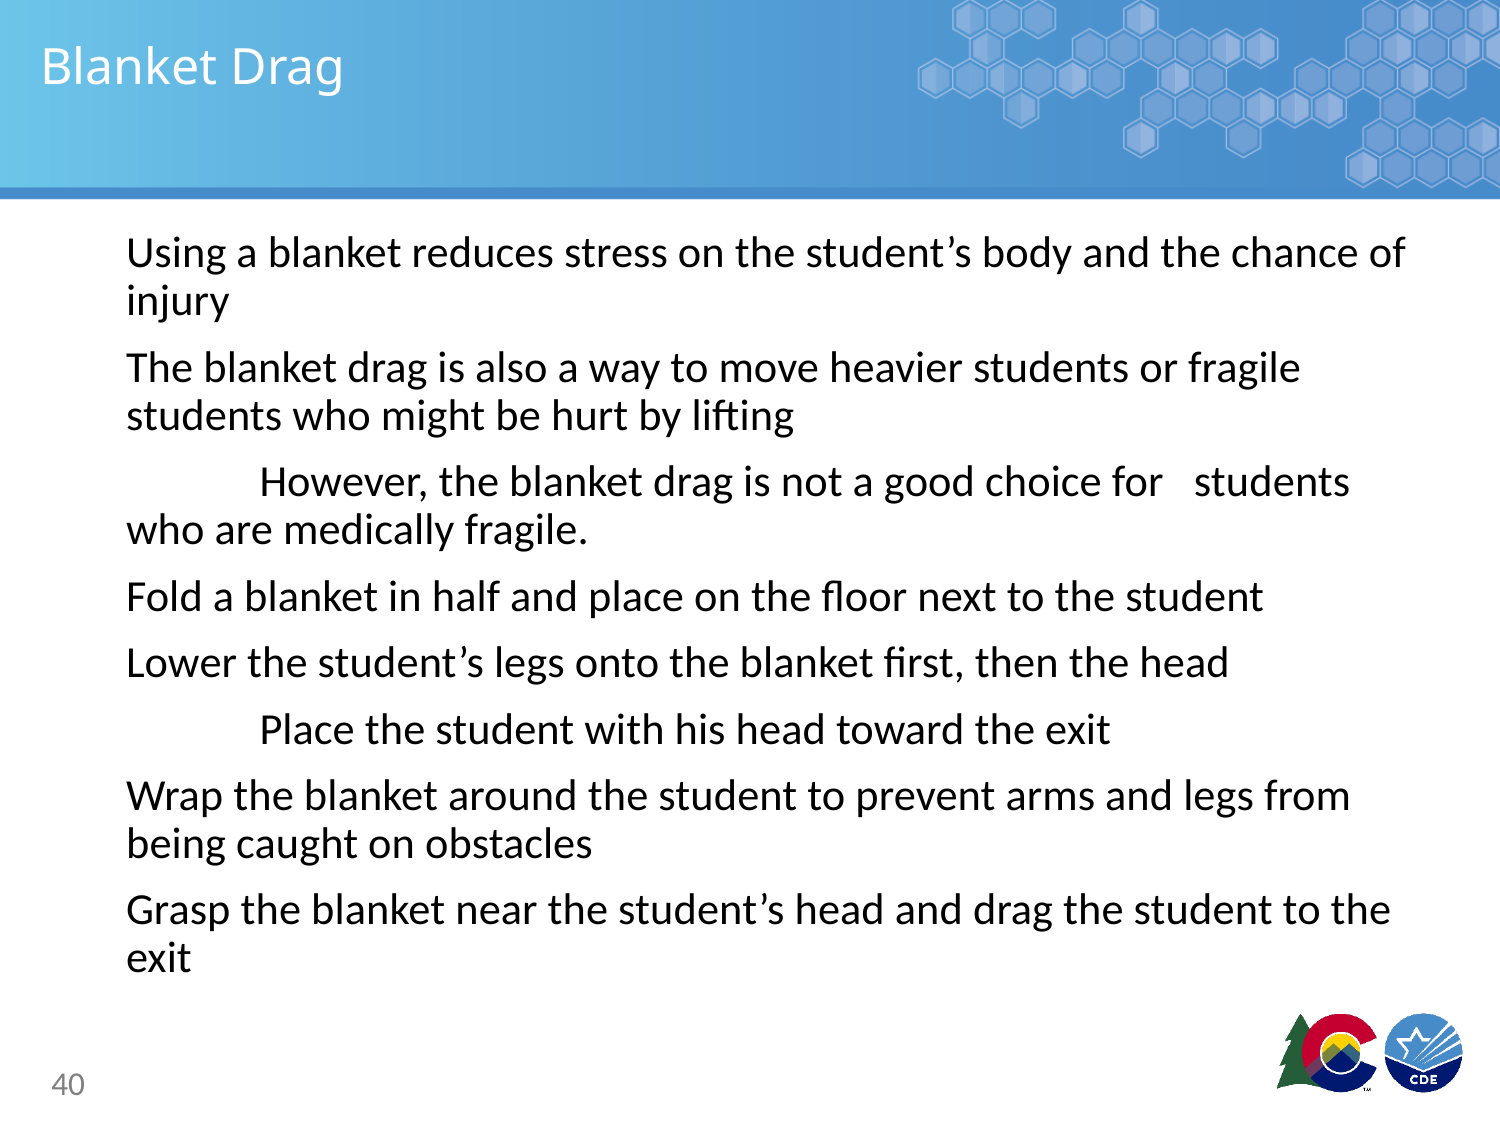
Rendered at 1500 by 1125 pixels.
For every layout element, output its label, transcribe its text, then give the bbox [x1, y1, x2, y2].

slide_number 40 [36, 1054, 375, 1115]
list Using a blanket reduces stress on the student’s body and the chance of injury The blanket drag is also a way to move heavier students or fragile students who might be hurt by lifting However, the blanket drag is not a good choice for students who are medically fragile. Fold a blanket in half and place on the floor next to the student Lower the student’s legs onto the blanket first, then the head Place the student with his head toward the exit Wrap the blanket around the student to prevent arms and legs from being caught on obstacles Grasp the blanket near the student’s head and drag the student to the exit [126, 229, 1420, 991]
picture [1275, 1012, 1463, 1093]
title Blanket Drag [40, 41, 1038, 166]
picture [0, 0, 1500, 200]
